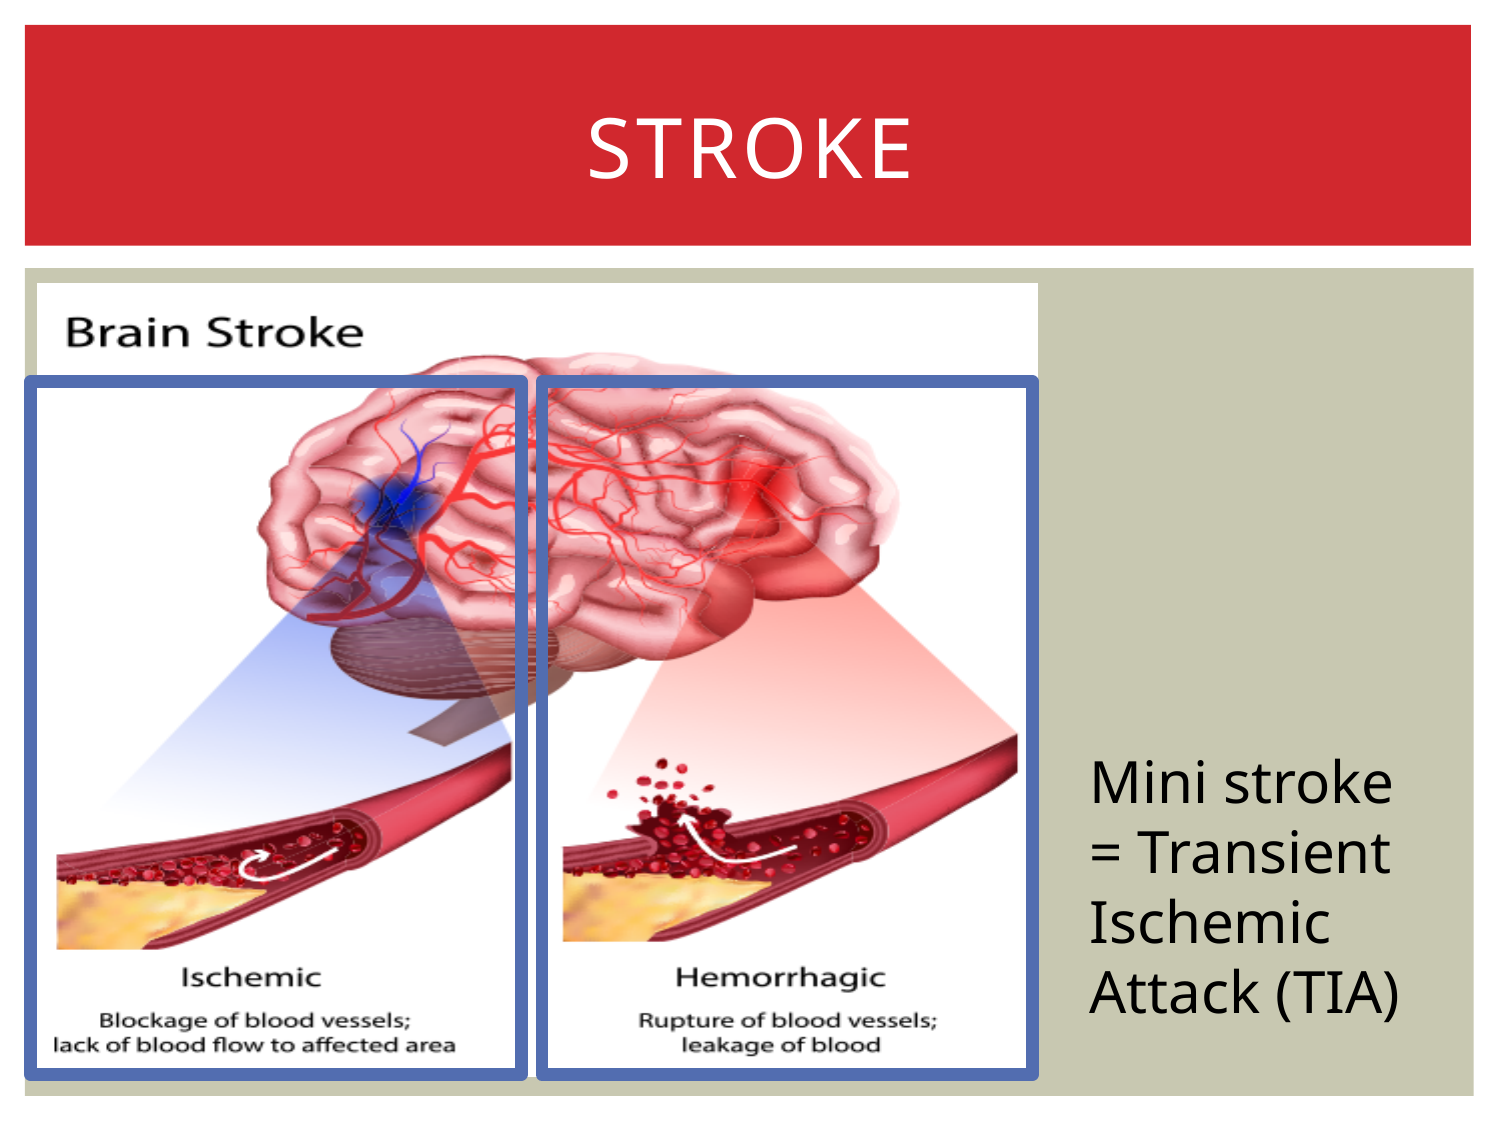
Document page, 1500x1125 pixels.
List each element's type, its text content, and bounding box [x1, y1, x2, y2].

text_box Mini stroke = Transient Ischemic Attack (TIA) [1074, 737, 1450, 1033]
title STROKE [62, 58, 1438, 232]
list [37, 282, 1038, 1077]
